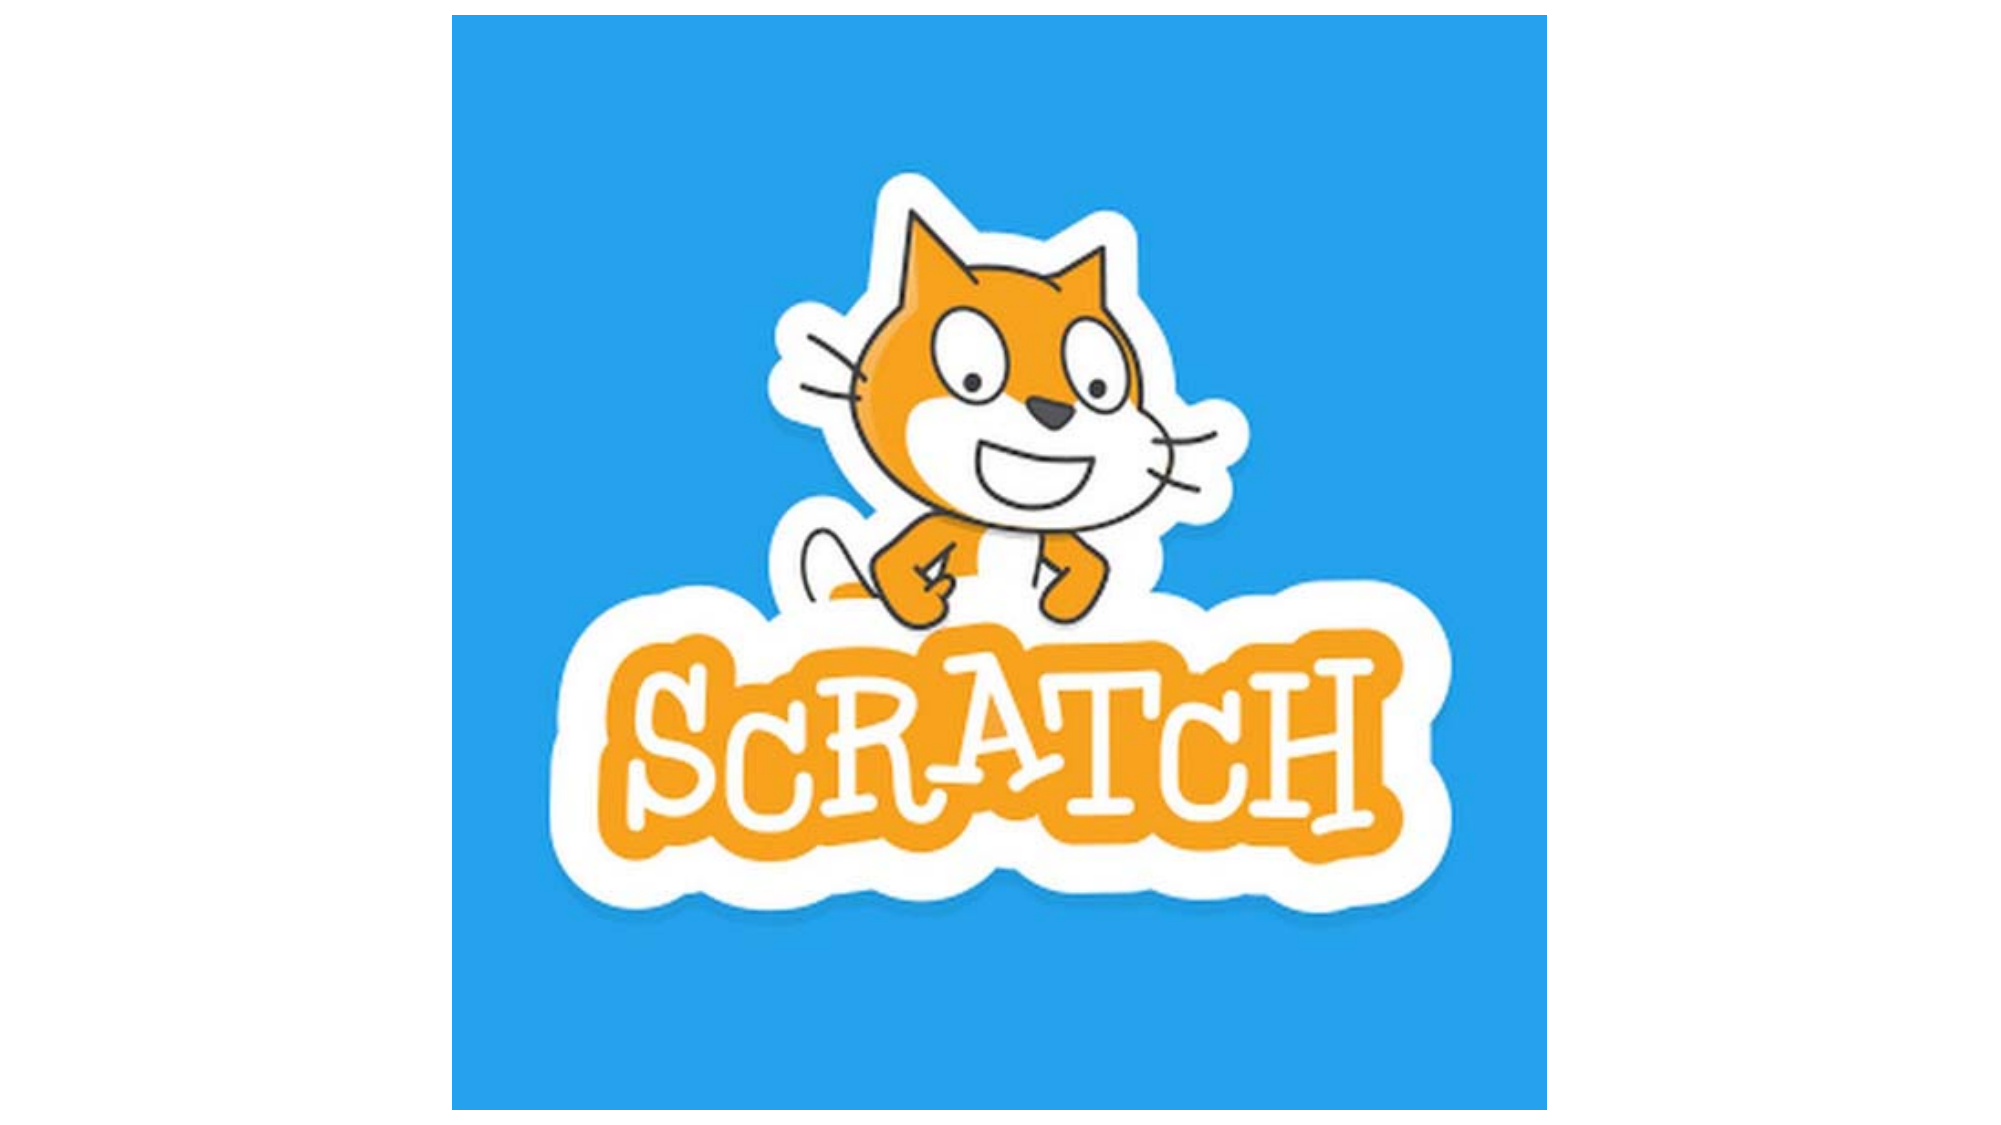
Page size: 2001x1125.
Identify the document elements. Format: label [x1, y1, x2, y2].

picture [452, 15, 1547, 1110]
